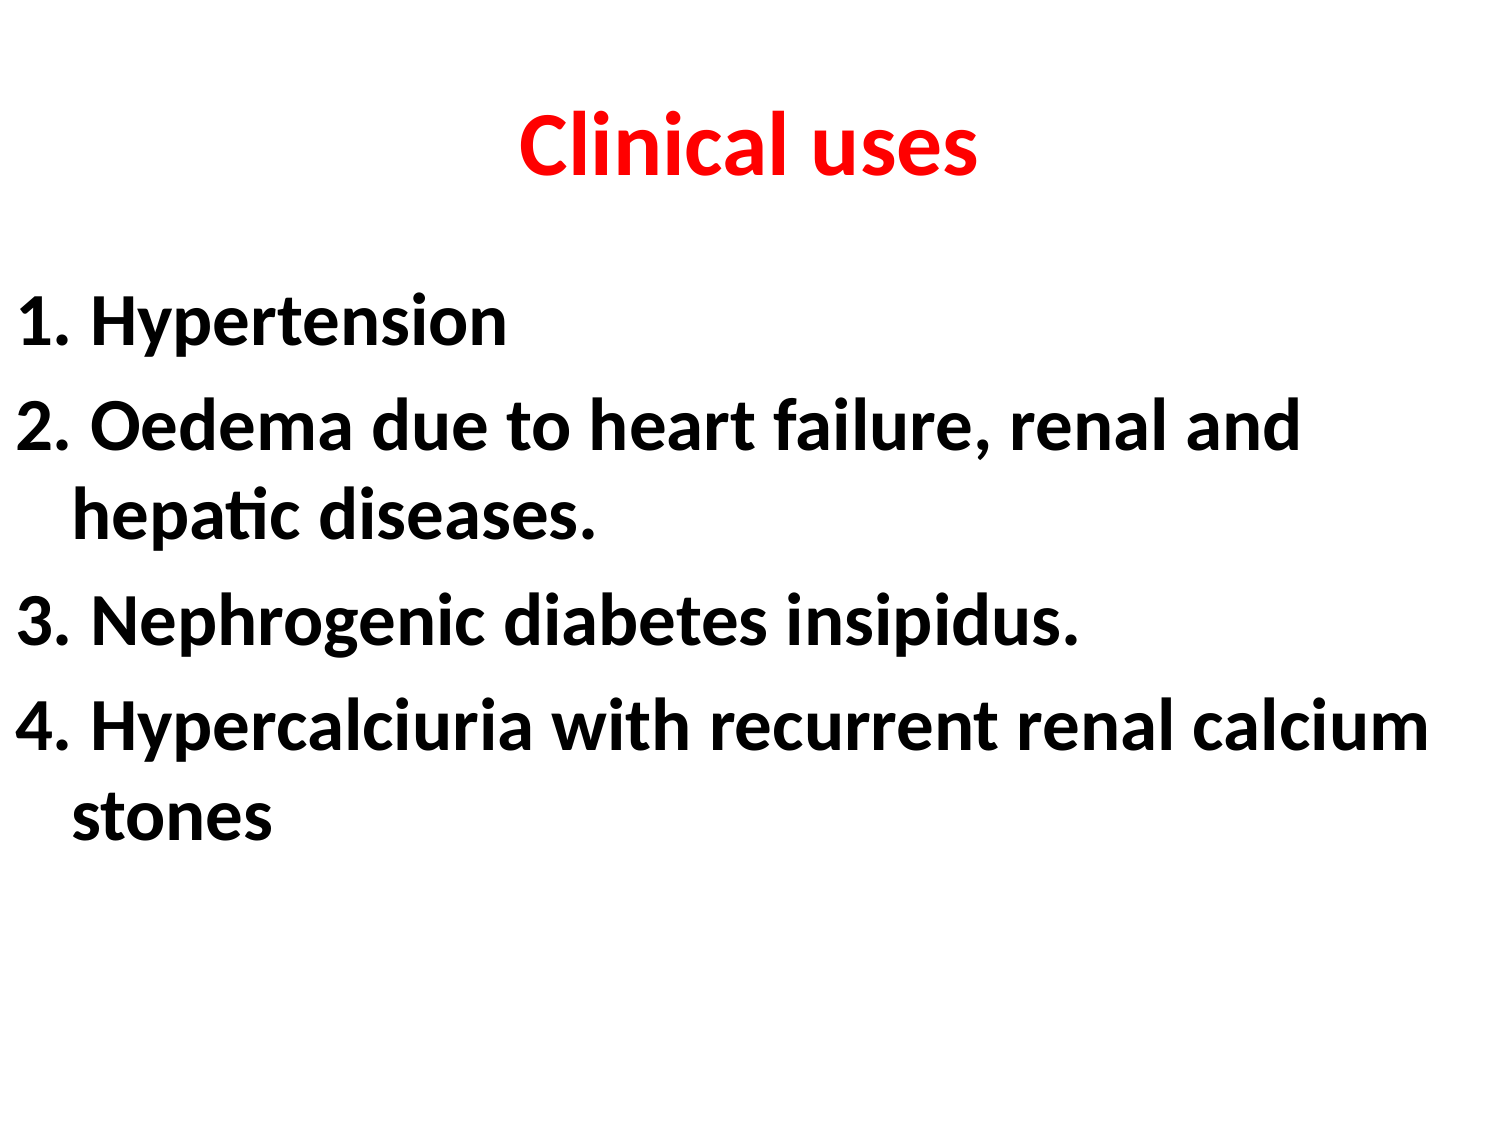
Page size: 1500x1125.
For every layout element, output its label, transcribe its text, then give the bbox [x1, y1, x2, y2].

list 1. Hypertension 2. Oedema due to heart failure, renal and hepatic diseases. 3. Nephrogenic diabetes insipidus. 4. Hypercalciuria with recurrent renal calcium stones [0, 262, 1500, 1071]
title Clinical uses [75, 45, 1425, 233]
